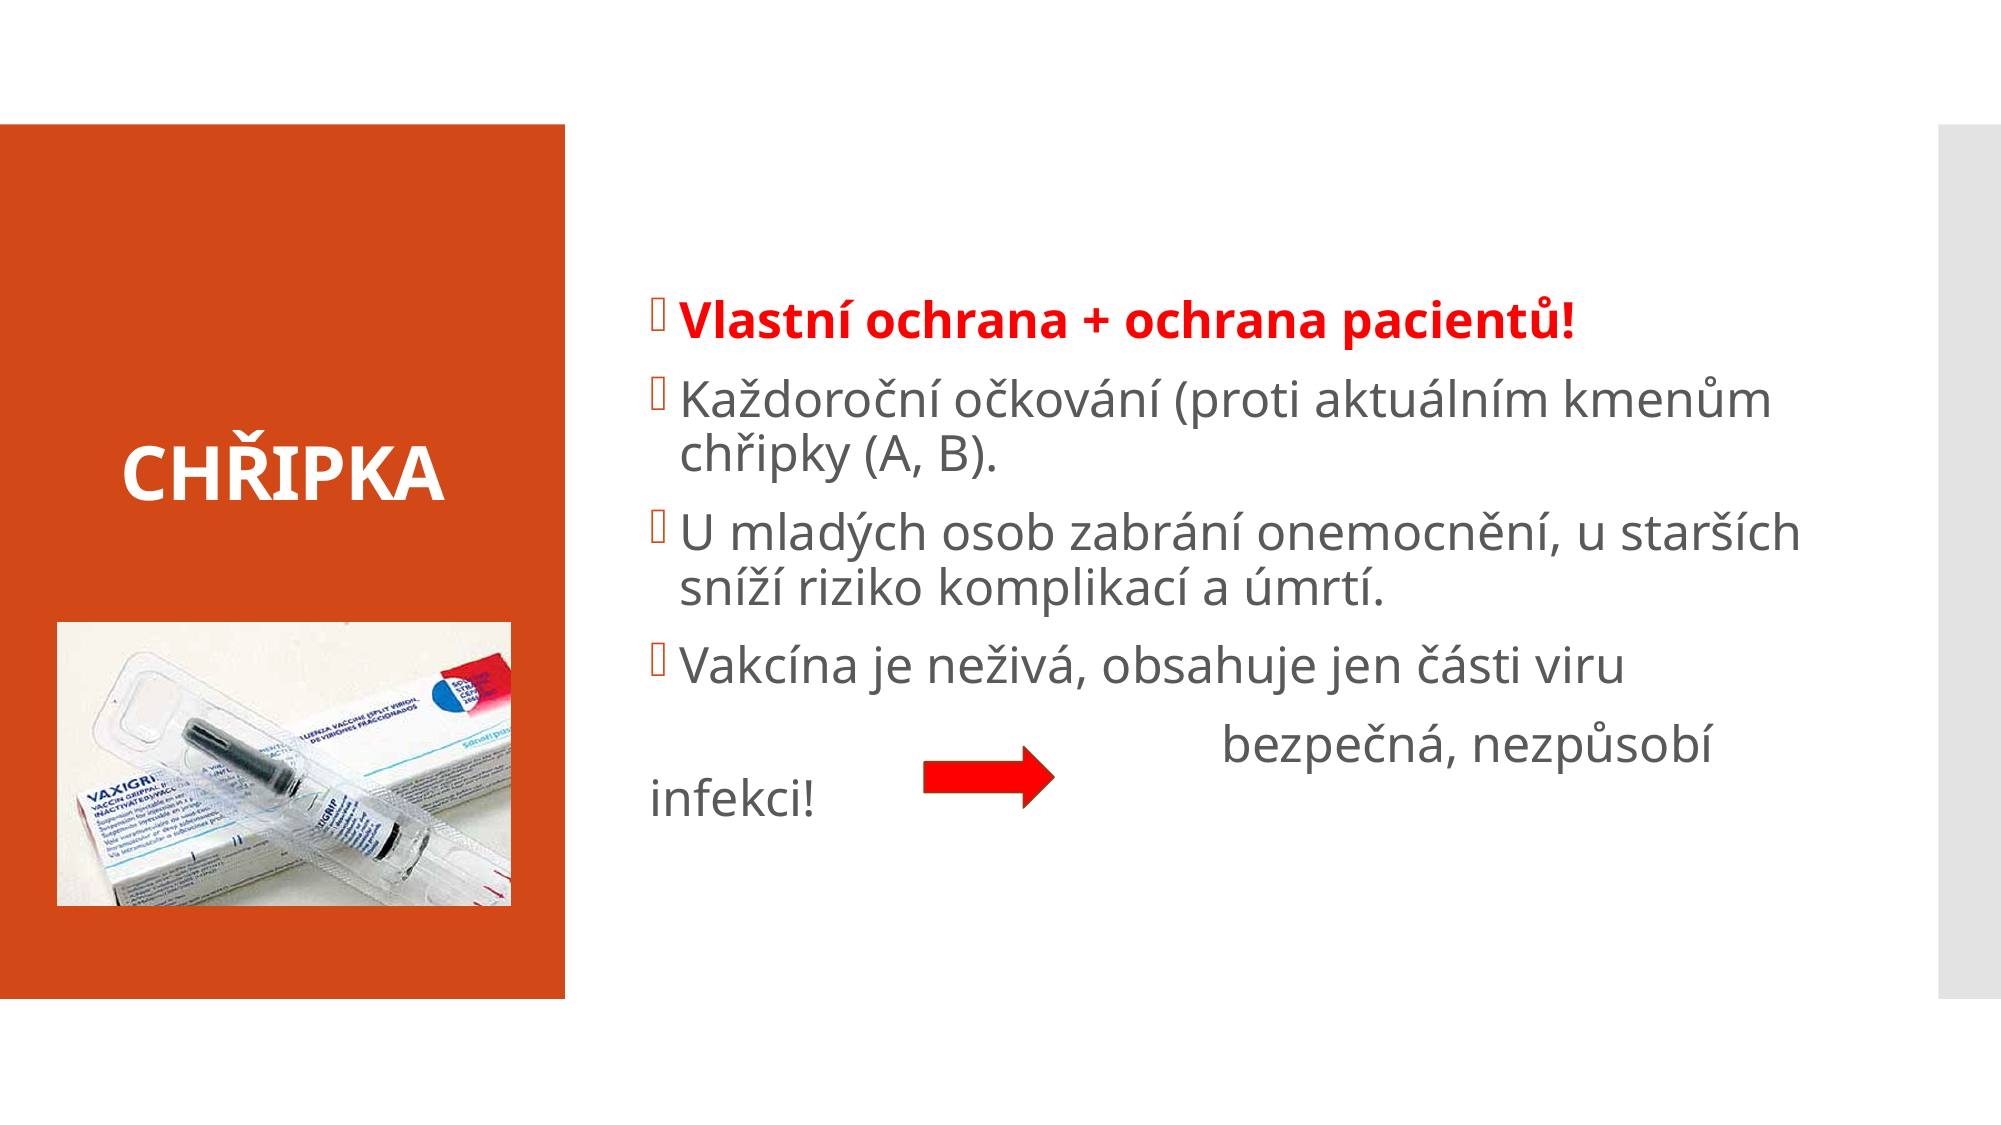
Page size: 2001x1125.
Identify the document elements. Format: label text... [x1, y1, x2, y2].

text_box [923, 745, 1055, 809]
title CHŘIPKA [41, 184, 525, 940]
list Vlastní ochrana + ochrana pacientů! Každoroční očkování (proti aktuálním kmenům chřipky (A, B). U mladých osob zabrání onemocnění, u starších sníží riziko komplikací a úmrtí. Vakcína je neživá, obsahuje jen části viru bezpečná, nezpůsobí infekci! [634, 141, 1835, 982]
picture [57, 622, 511, 907]
